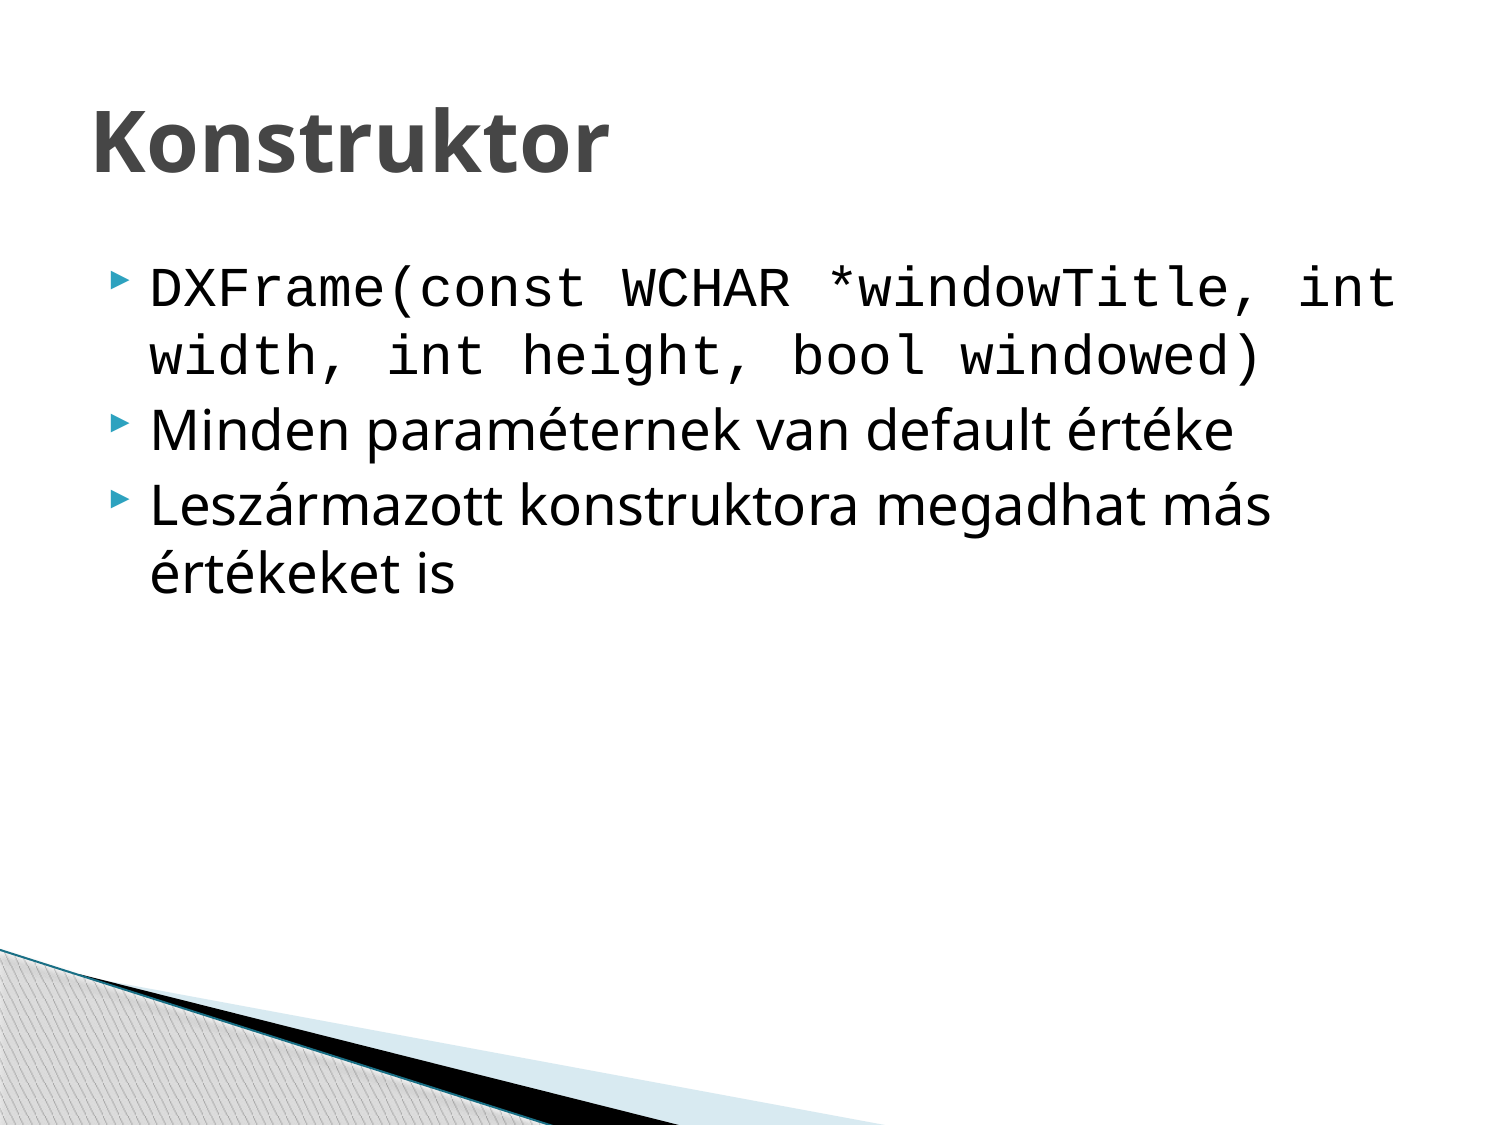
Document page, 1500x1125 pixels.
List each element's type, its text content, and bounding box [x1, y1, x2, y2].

list DXFrame(const WCHAR *windowTitle, int width, int height, bool windowed) Minden paraméternek van default értéke Leszármazott konstruktora megadhat más értékeket is [75, 243, 1425, 986]
title Konstruktor [75, 45, 1425, 233]
